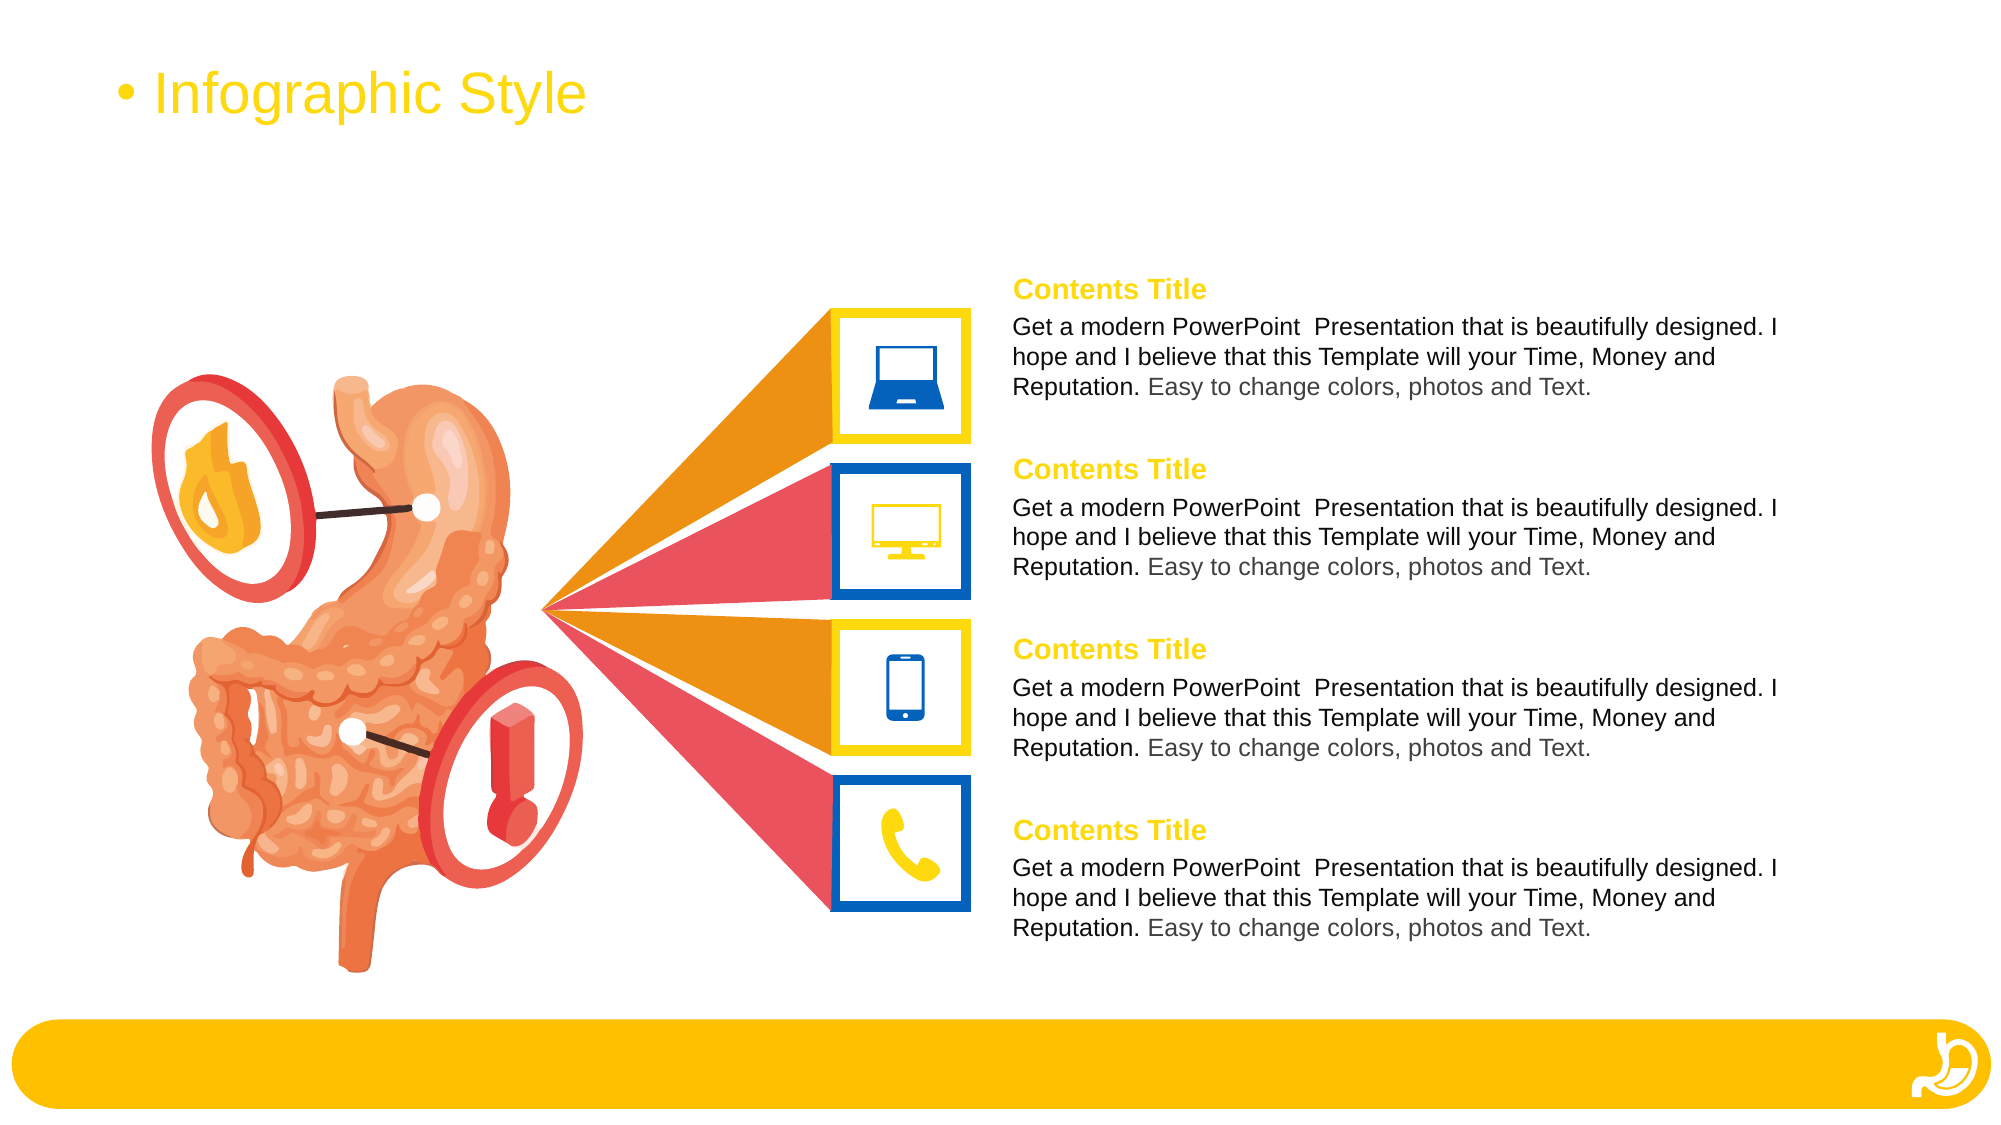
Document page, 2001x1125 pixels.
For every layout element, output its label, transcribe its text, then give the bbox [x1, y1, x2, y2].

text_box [540, 308, 967, 912]
picture [151, 374, 584, 974]
list Infographic Style [101, 55, 2000, 175]
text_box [995, 443, 1856, 590]
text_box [995, 803, 1856, 950]
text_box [995, 623, 1856, 770]
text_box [995, 262, 1856, 410]
